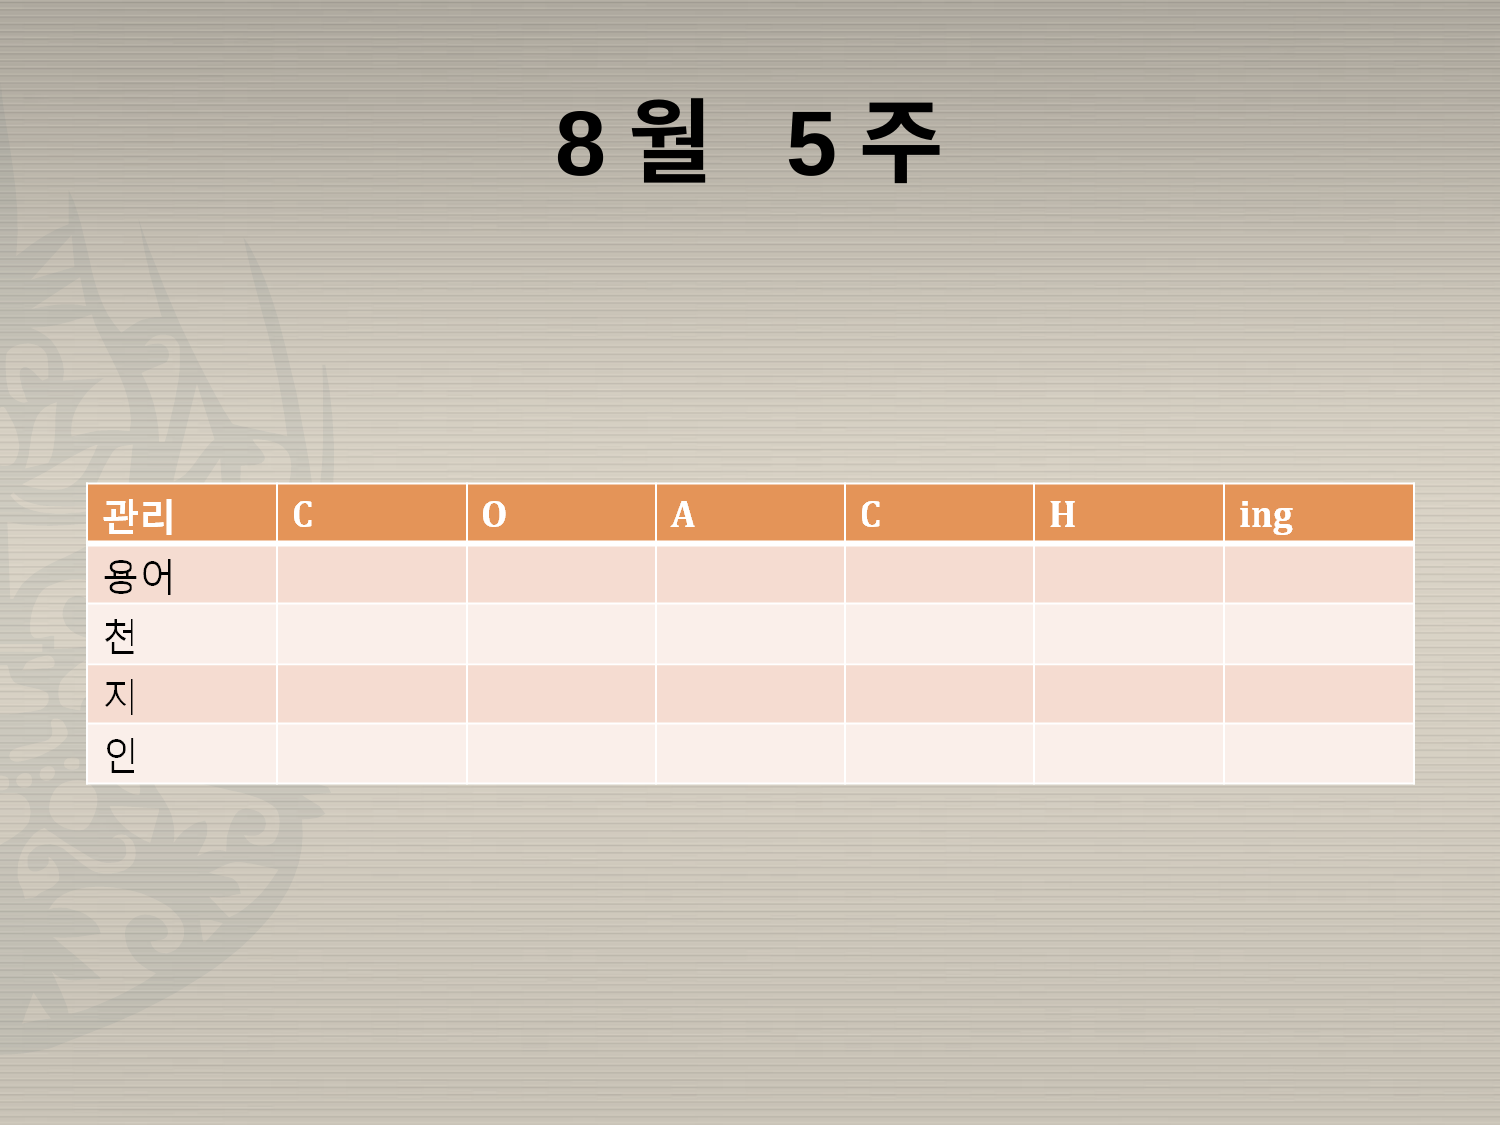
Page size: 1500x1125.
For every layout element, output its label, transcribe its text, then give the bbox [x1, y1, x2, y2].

title 8월 5주 [75, 45, 1425, 233]
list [74, 472, 1426, 796]
